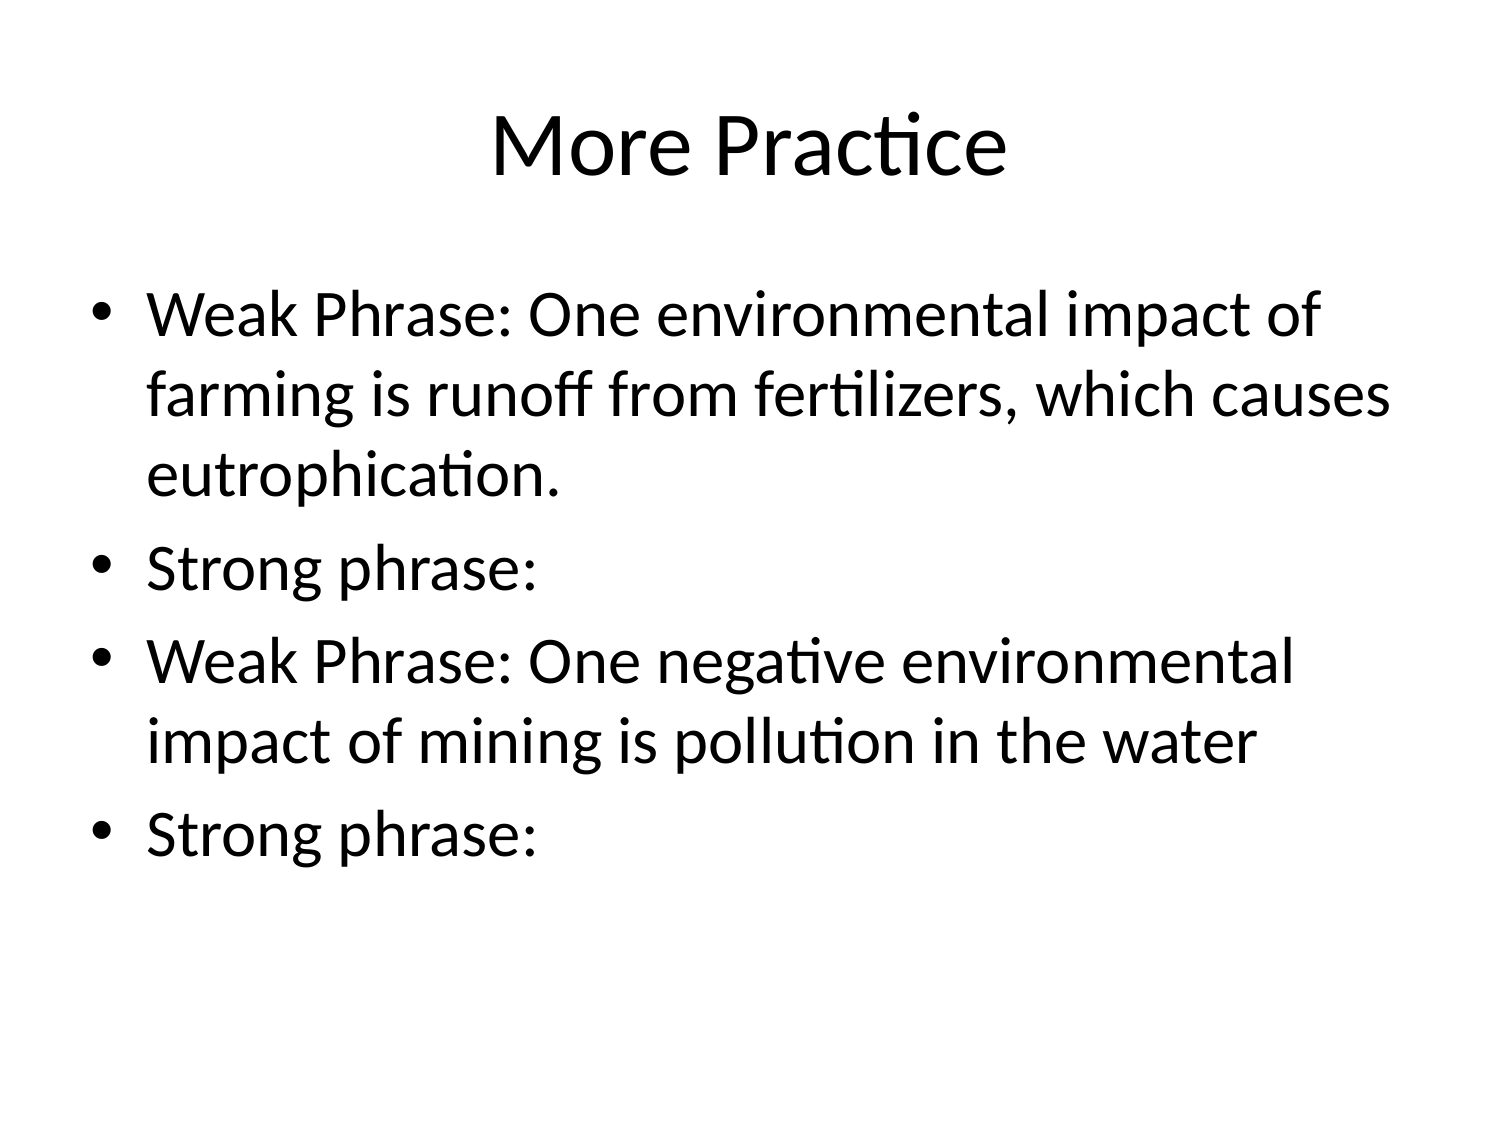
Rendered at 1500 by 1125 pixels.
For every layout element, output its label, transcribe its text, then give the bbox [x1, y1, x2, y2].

title More Practice [75, 45, 1425, 233]
list Weak Phrase: One environmental impact of farming is runoff from fertilizers, which causes eutrophication. Strong phrase: Weak Phrase: One negative environmental impact of mining is pollution in the water Strong phrase: [75, 262, 1425, 1005]
